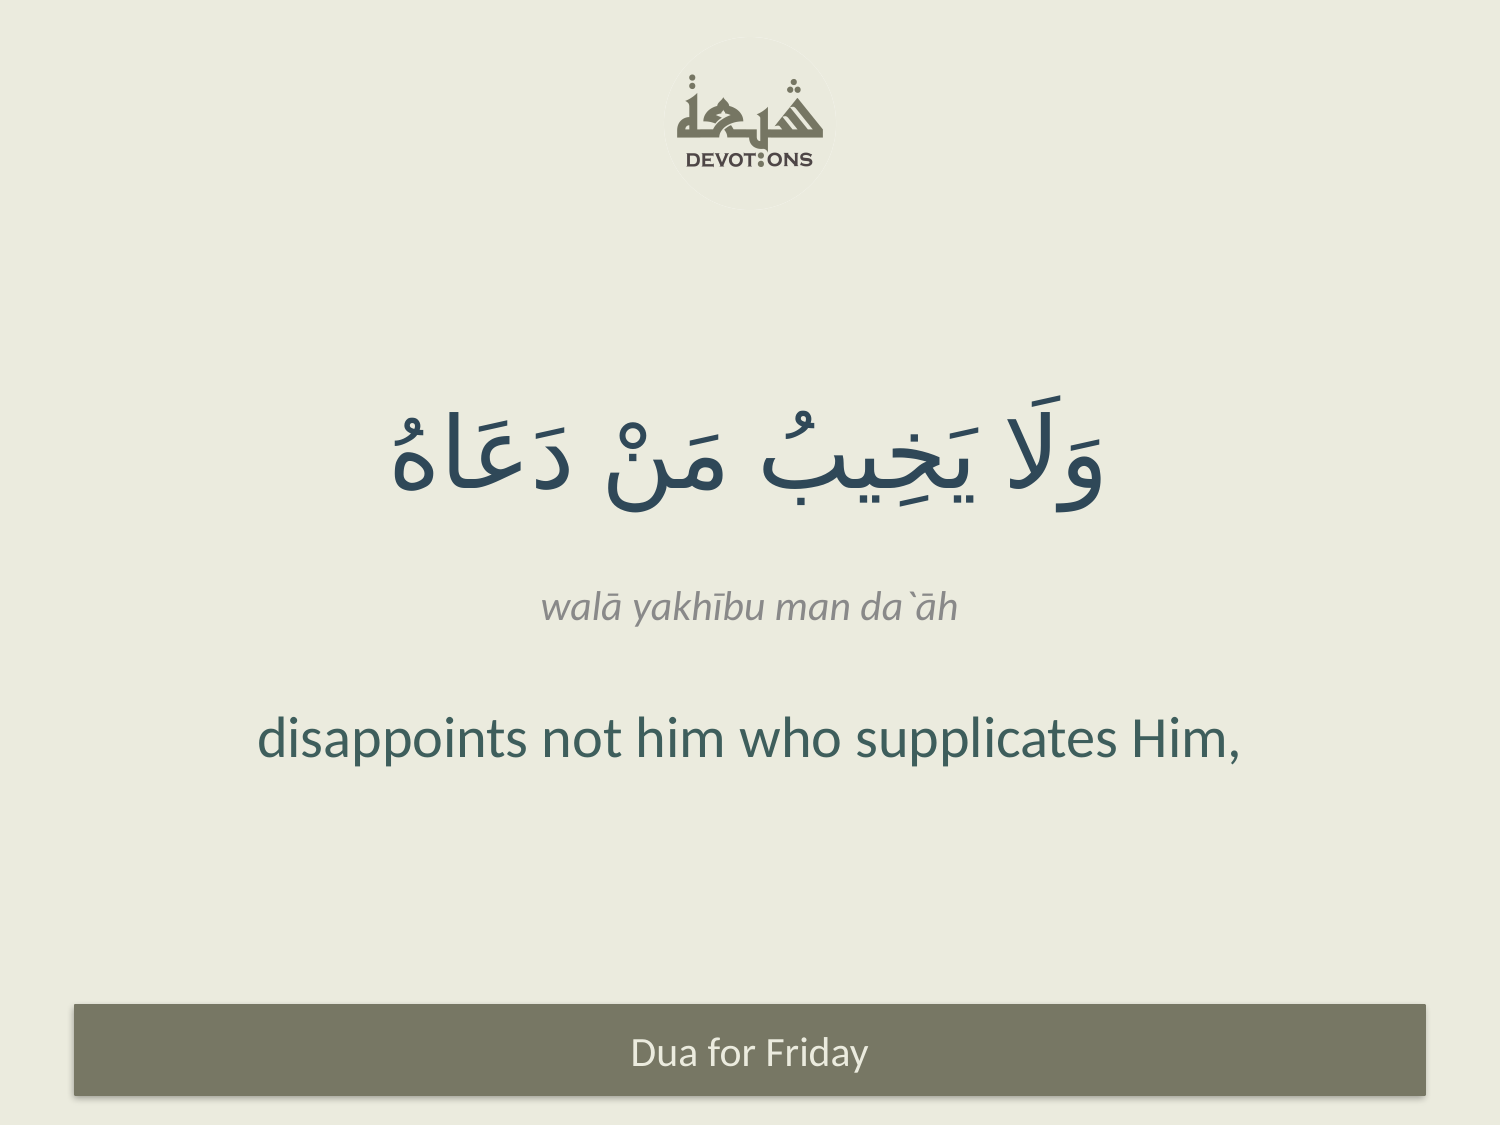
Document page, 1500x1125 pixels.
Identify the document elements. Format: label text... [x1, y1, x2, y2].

picture [656, 29, 844, 218]
text_box Dua for Friday [615, 1017, 885, 1083]
text_box وَلَا يَخِيبُ مَنْ دَعَاهُ walā yakhību man da`āh disappoints not him who supplicates Him, [74, 381, 1425, 776]
text_box [74, 1004, 1426, 1096]
